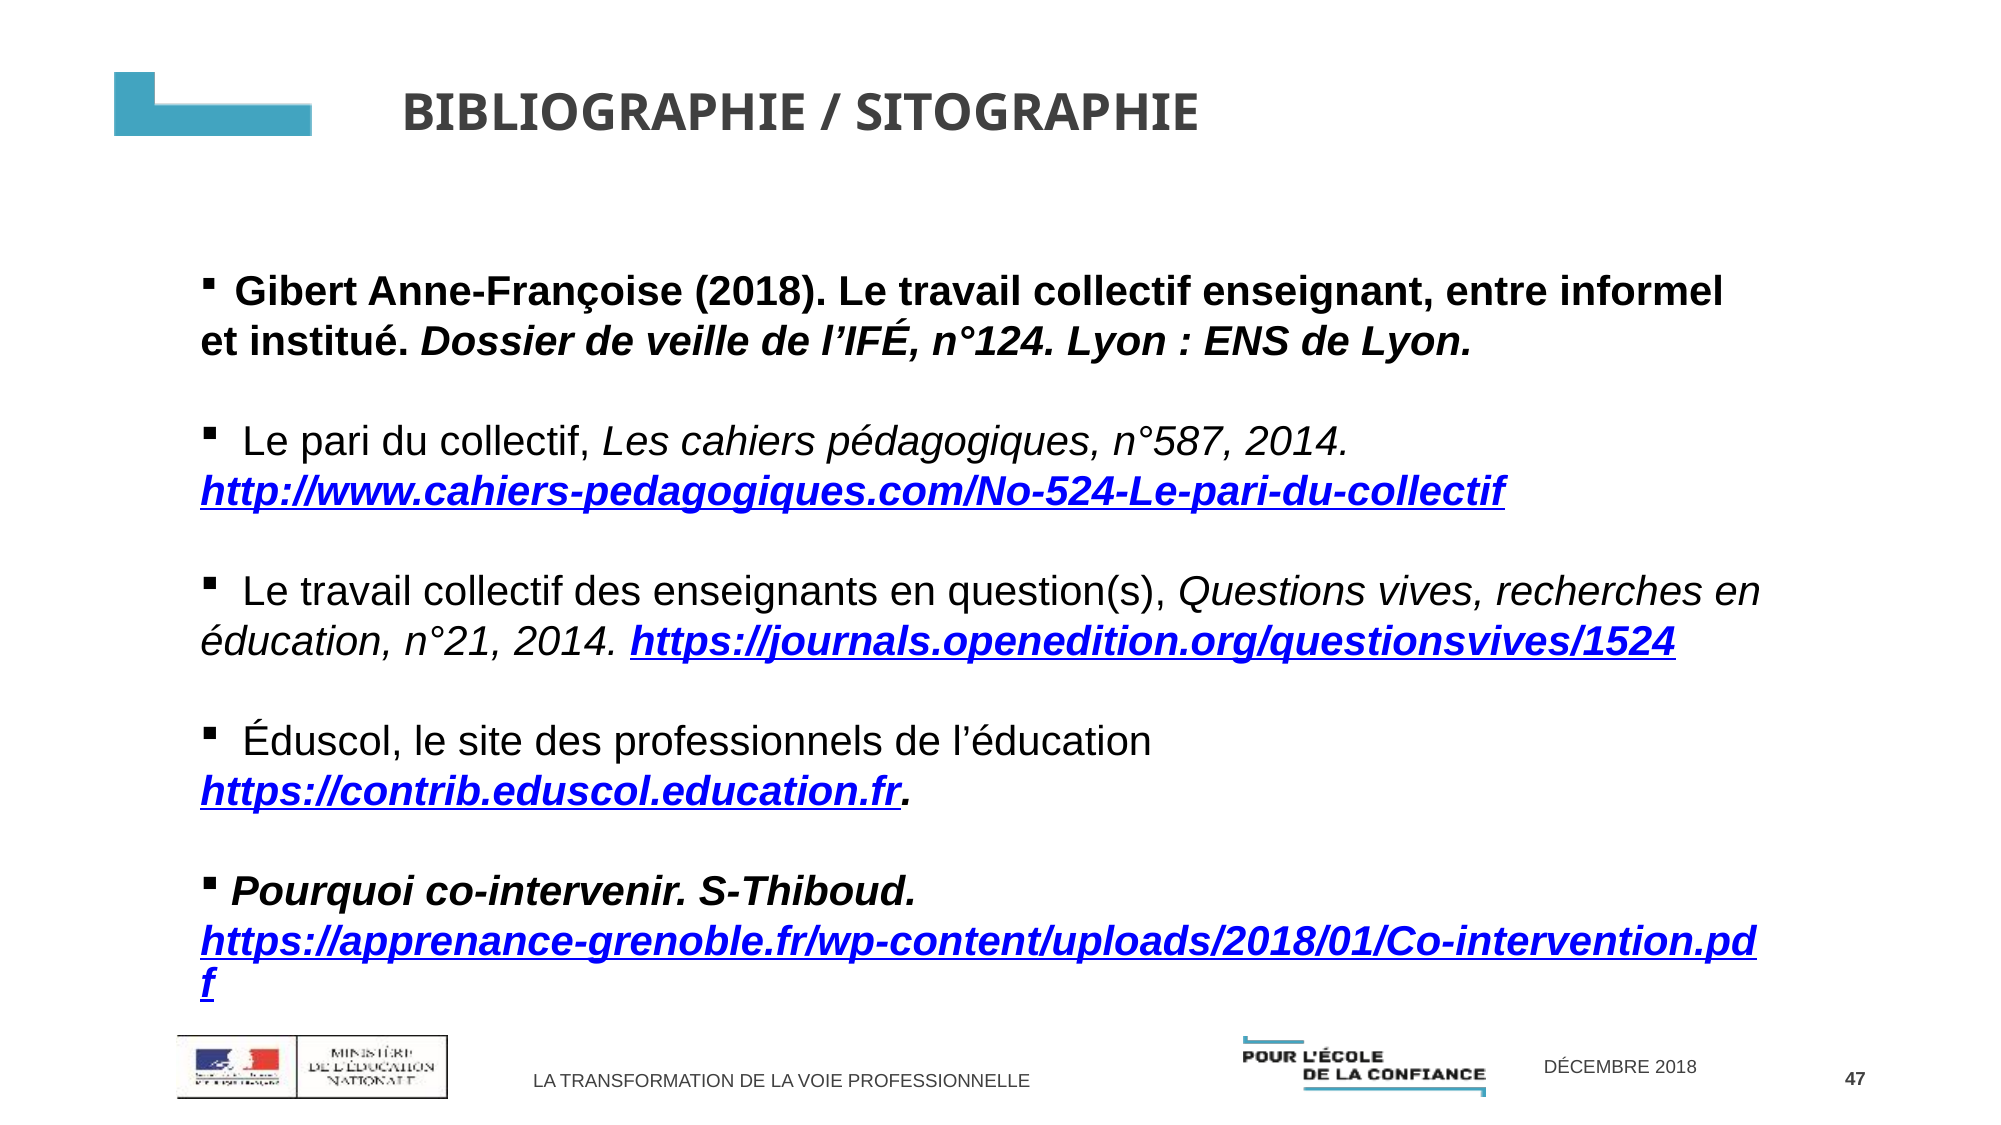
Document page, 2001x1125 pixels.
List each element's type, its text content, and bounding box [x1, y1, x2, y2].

title Bibliographie / Sitographie [386, 0, 2000, 212]
picture [114, 72, 312, 136]
picture [1243, 1067, 1486, 1097]
text_box Gibert Anne-Françoise (2018). Le travail collectif enseignant, entre informel et institué. Dossier de veille de l’IFÉ, n°124. Lyon : ENS de Lyon. Le pari du collectif, Les cahiers pédagogiques, n°587, 2014. http://www.cahiers-pedagogiques.com/No-524-Le-pari-du-collectif Le travail collectif des enseignants en question(s), Questions vives, recherches en éducation, n°21, 2014. https://journals.openedition.org/questionsvives/1524 Éduscol, le site des professionnels de l’éducation https://contrib.eduscol.education.fr. Pourquoi co-intervenir. S-Thiboud. https://apprenance-grenoble.fr/wp-content/uploads/2018/01/Co-intervention.pdf [185, 211, 1783, 1067]
slide_number 47 [1782, 1048, 1882, 1109]
picture [176, 1035, 448, 1099]
